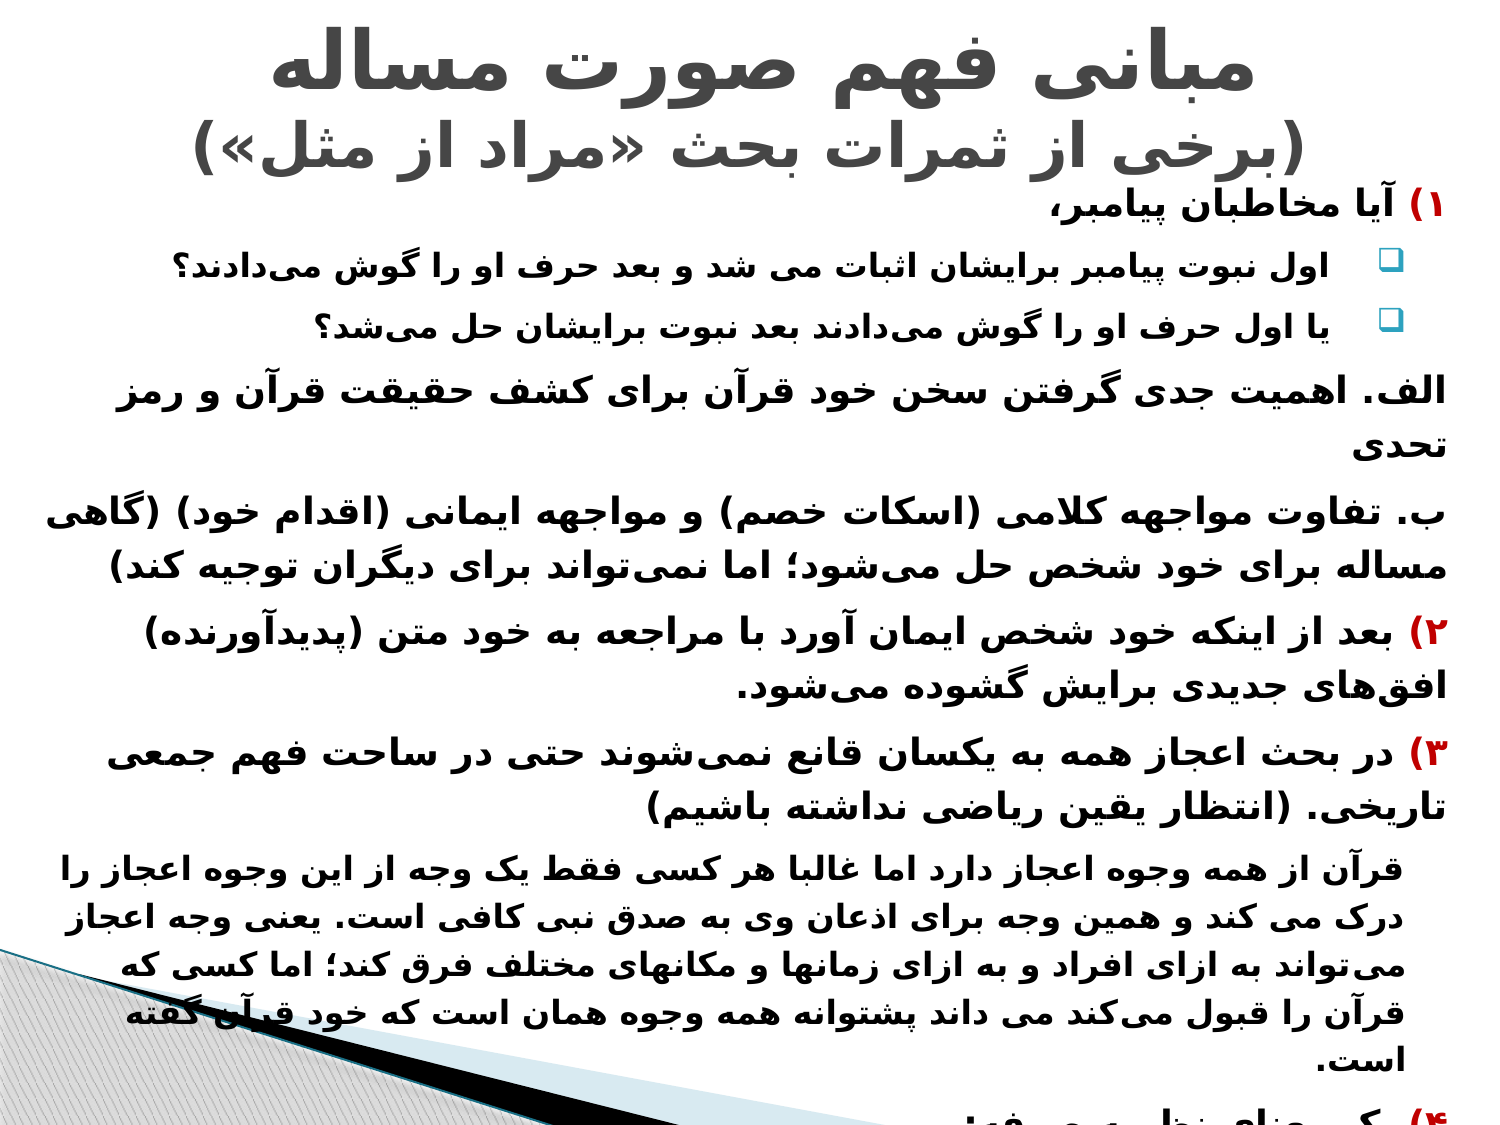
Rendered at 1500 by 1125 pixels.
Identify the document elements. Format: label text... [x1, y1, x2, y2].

title مبانی فهم صورت مساله (برخی از ثمرات بحث «مراد از مثل») [75, 0, 1425, 188]
list ۱) آیا مخاطبان پیامبر، اول نبوت پیامبر برایشان اثبات می شد و بعد حرف او را گوش می‌دادند؟ یا اول حرف او را گوش می‌دادند بعد نبوت برایشان حل می‌شد؟ الف. اهمیت جدی گرفتن سخن خود قرآن برای کشف حقیقت قرآن و رمز تحدی ب. تفاوت مواجهه کلامی (اسکات خصم) و مواجهه ایمانی (اقدام خود) (گاهی مساله برای خود شخص حل می‌شود؛ اما نمی‌تواند برای دیگران توجیه کند) ۲) بعد از اینکه خود شخص ایمان آورد با مراجعه به خود متن (پدیدآورنده) افق‌های جدیدی برایش گشوده می‌شود. ۳) در بحث اعجاز همه به یکسان قانع نمی‌شوند حتی در ساحت فهم جمعی تاریخی. (انتظار یقین ریاضی نداشته باشیم) قرآن از همه وجوه اعجاز دارد اما غالبا هر کسی فقط یک وجه از این وجوه اعجاز را درک می کند و همین وجه برای اذعان وی به صدق نبی کافی است. یعنی وجه اعجاز می‌تواند به ازای افراد و به ازای زمانها و مکانهای مختلف فرق کند؛ اما کسی که قرآن را قبول می‌کند می داند پشتوانه همه وجوه همان است که خود قرآن گفته است. ۴) یک معنای نظریه صرفه: اگر هرکس ادعای هماوردی کرد پیشاپیش خیالمان راحت باشد که کارش به لحاظ اقناع عمومی پیش نخواهد رفت؛ مثلا خدا کسی را می‌فرستد که جوابش را بدهد. [18, 162, 1482, 1125]
